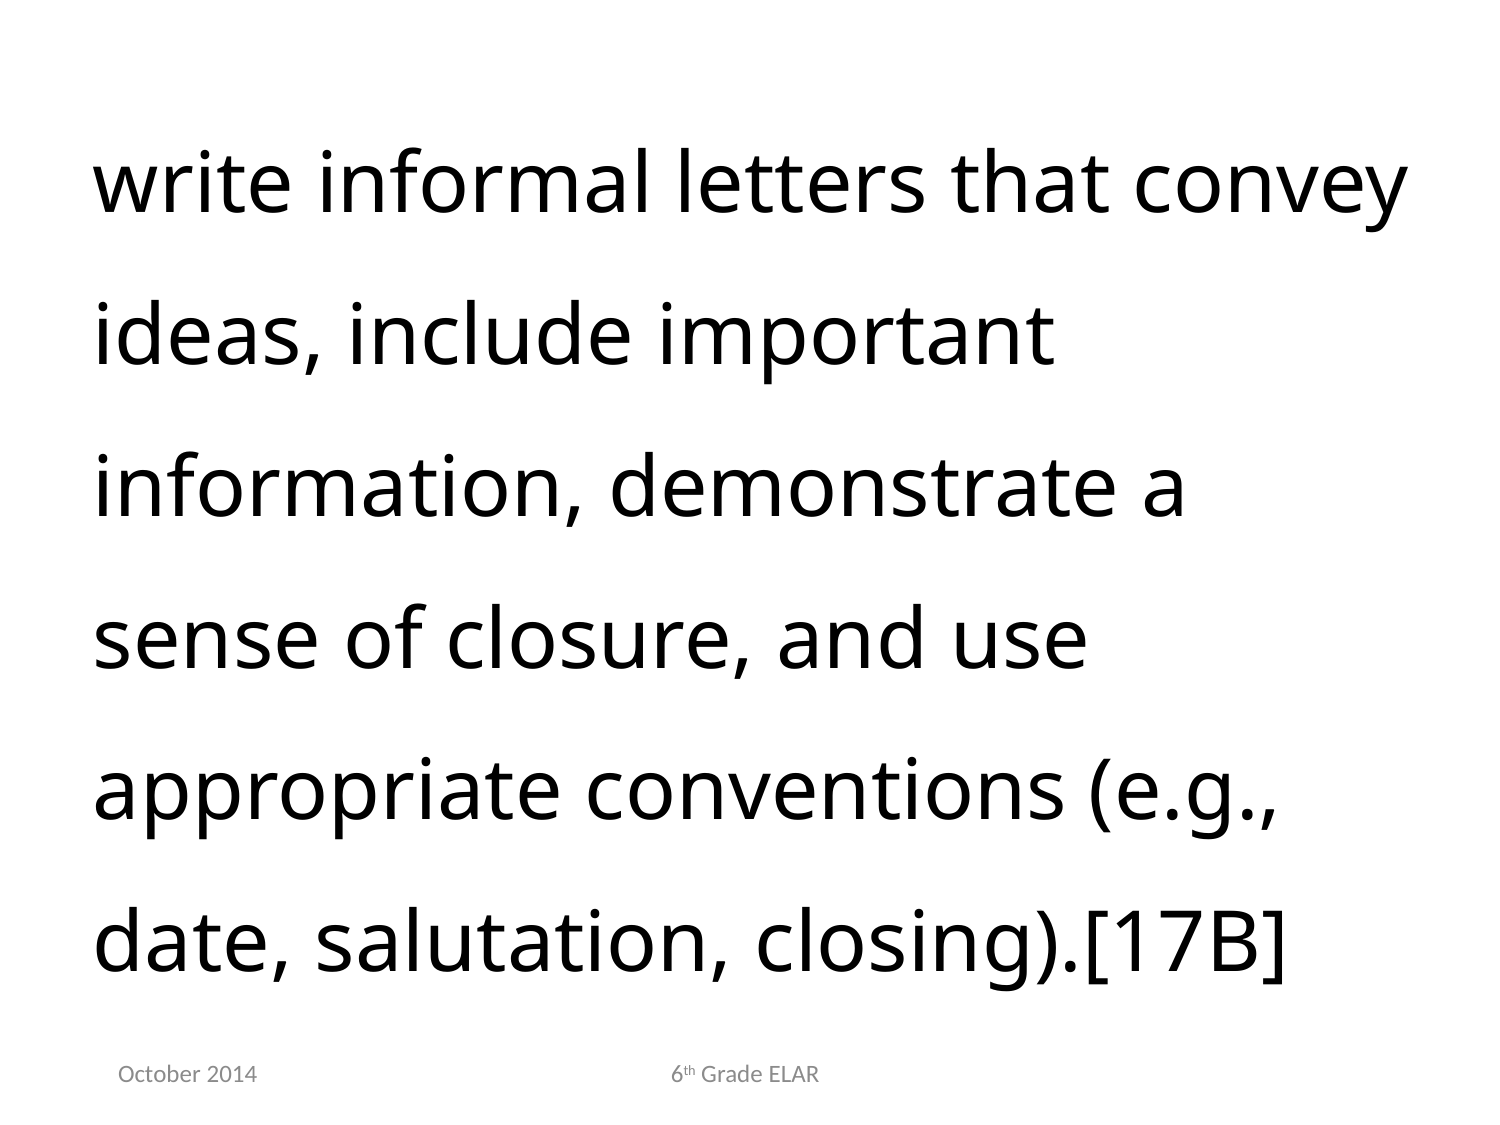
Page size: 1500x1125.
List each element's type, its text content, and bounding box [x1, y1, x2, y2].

footer 6th Grade ELAR [492, 1042, 999, 1103]
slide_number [103, 1042, 441, 1103]
subtitle write informal letters that convey ideas, include important information, demonstrate a sense of closure, and use appropriate conventions (e.g., date, salutation, closing).[17B] [78, 70, 1429, 1014]
